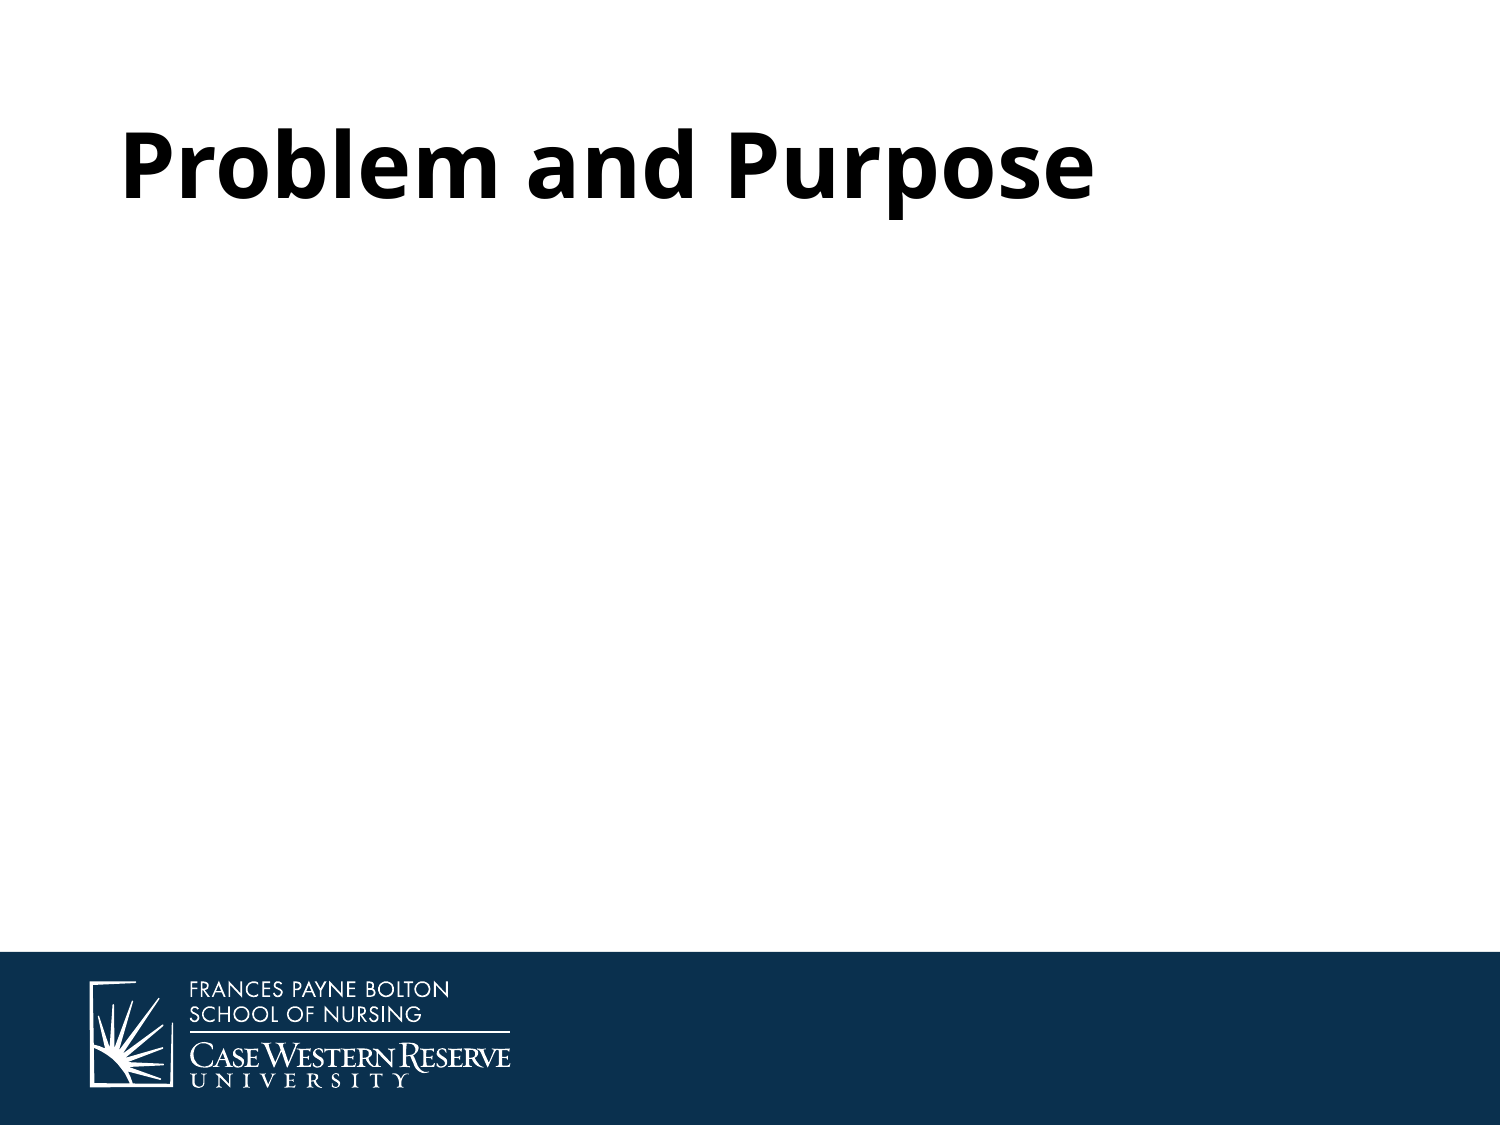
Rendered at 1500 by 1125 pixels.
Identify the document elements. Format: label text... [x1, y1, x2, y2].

title Problem and Purpose [103, 59, 1397, 278]
